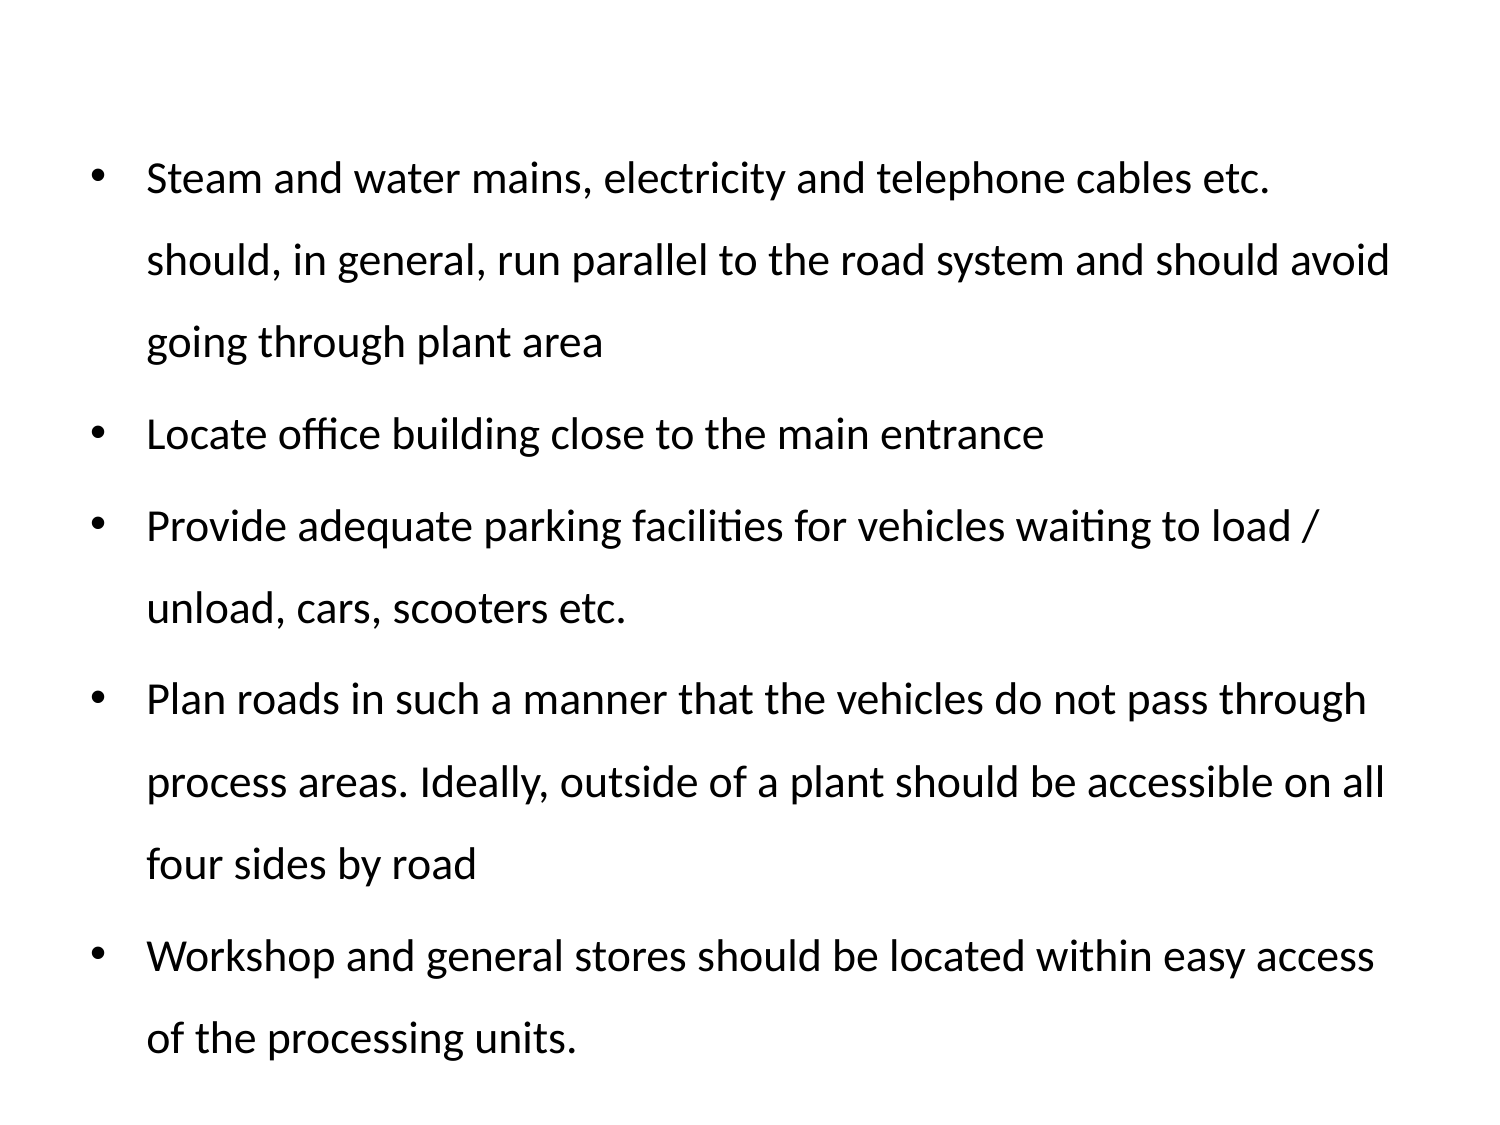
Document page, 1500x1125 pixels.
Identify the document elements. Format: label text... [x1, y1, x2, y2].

list Steam and water mains, electricity and telephone cables etc. should, in general, run parallel to the road system and should avoid going through plant area Locate office building close to the main entrance Provide adequate parking facilities for vehicles waiting to load / unload, cars, scooters etc. Plan roads in such a manner that the vehicles do not pass through process areas. Ideally, outside of a plant should be accessible on all four sides by road Workshop and general stores should be located within easy access of the processing units. [75, 112, 1425, 1075]
